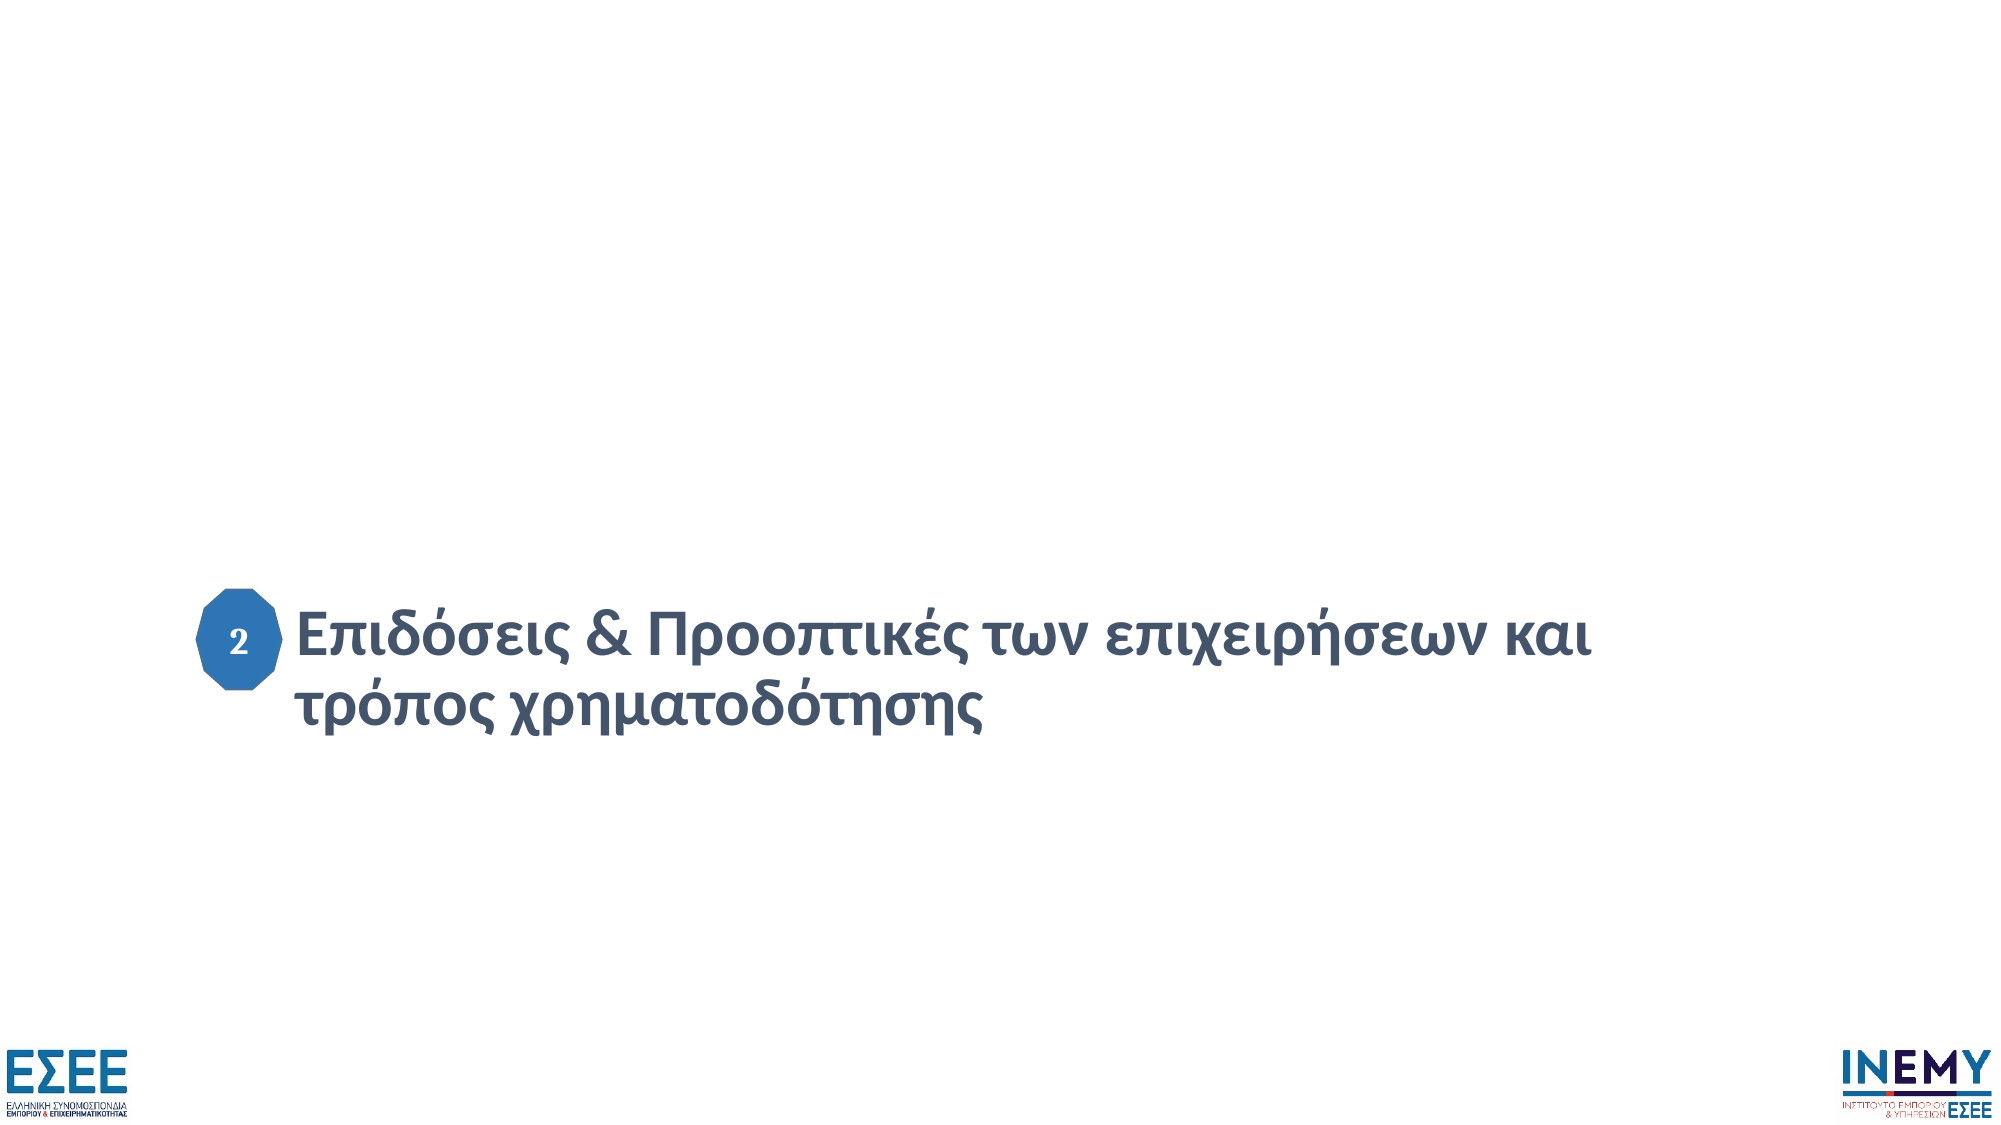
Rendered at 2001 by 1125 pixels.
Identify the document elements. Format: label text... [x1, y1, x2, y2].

text_box 2 [195, 588, 283, 691]
picture [0, 1042, 132, 1125]
text_box Επιδόσεις & Προοπτικές των επιχειρήσεων και τρόπος χρηματοδότησης [281, 539, 1802, 728]
picture [1834, 1042, 2000, 1125]
